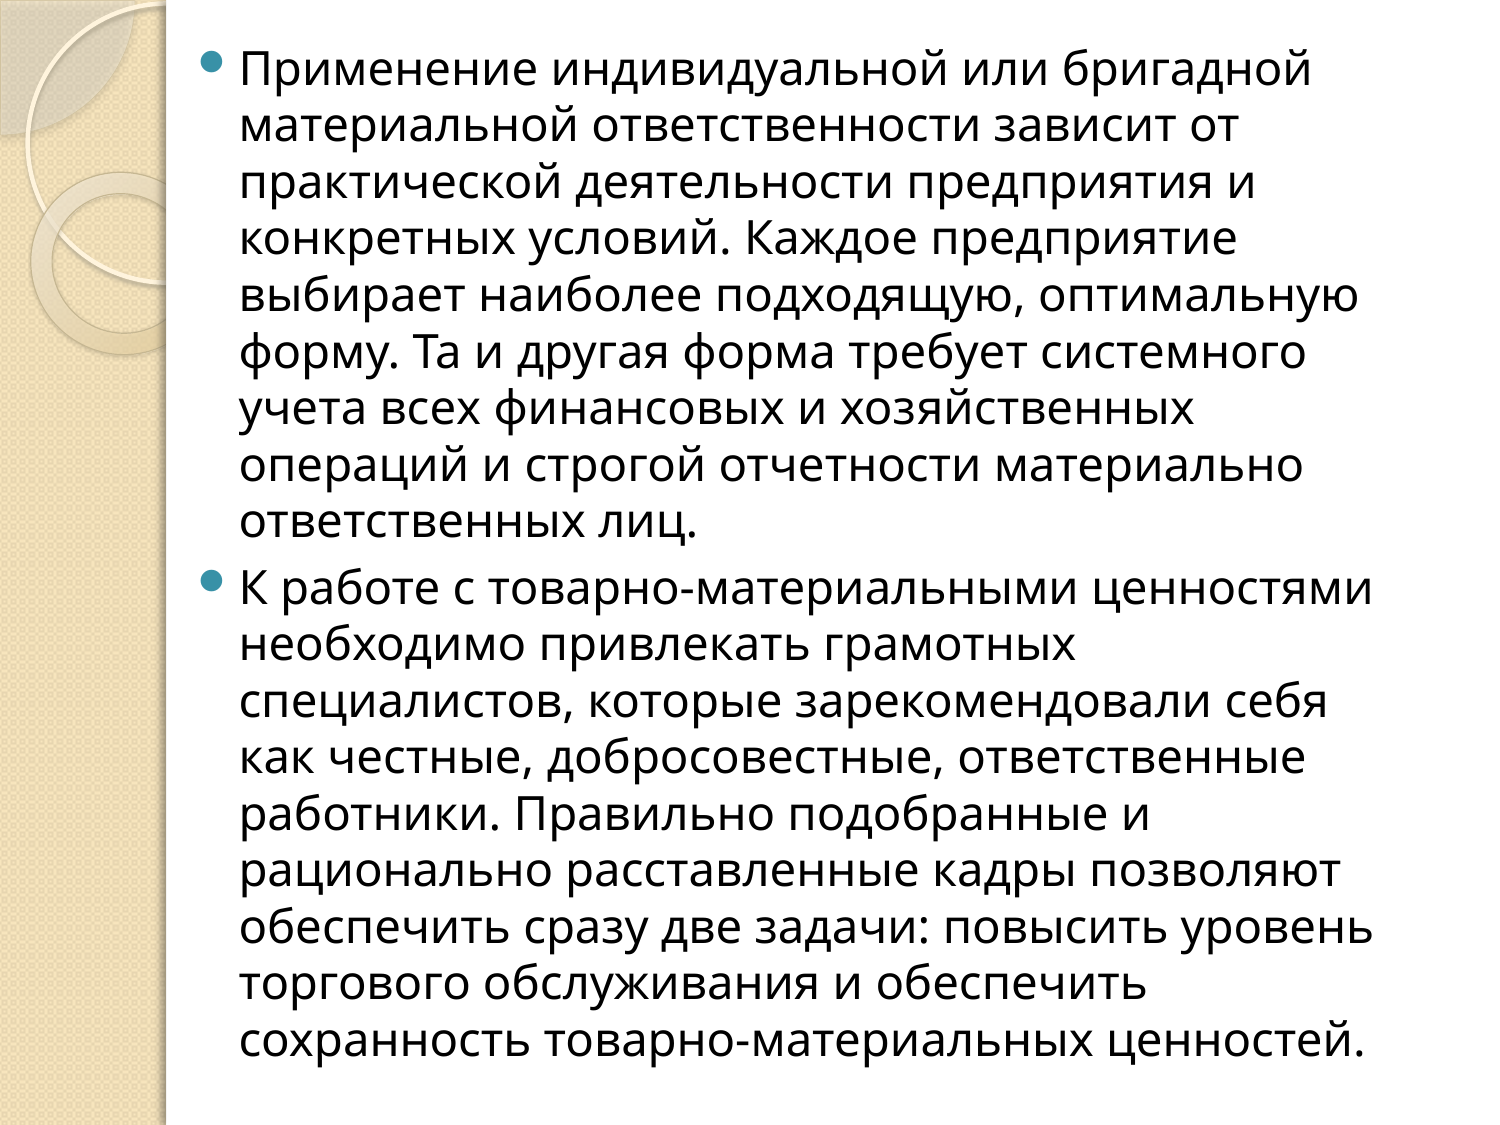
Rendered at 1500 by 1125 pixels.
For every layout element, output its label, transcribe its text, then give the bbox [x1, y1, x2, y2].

list Применение индивидуальной или бригадной материальной ответственности зависит от практической деятель­ности предприятия и конкретных условий. Каждое пред­приятие выбирает наиболее подходящую, оптимальную форму. Та и другая форма требует системного учета всех финансовых и хозяйственных операций и строгой отчет­ности материально ответственных лиц. К работе с товарно-материальными ценностями необходимо привлекать грамотных специалистов, которые зарекомендовали себя как честные, добросовестные, ответственные работники. Правильно подобранные и рационально расставленные кадры позволяют обеспечить сразу две задачи: повысить уровень торгового обслуживания и обеспечить сохранность товарно-материальных ценностей. [171, 30, 1407, 1092]
